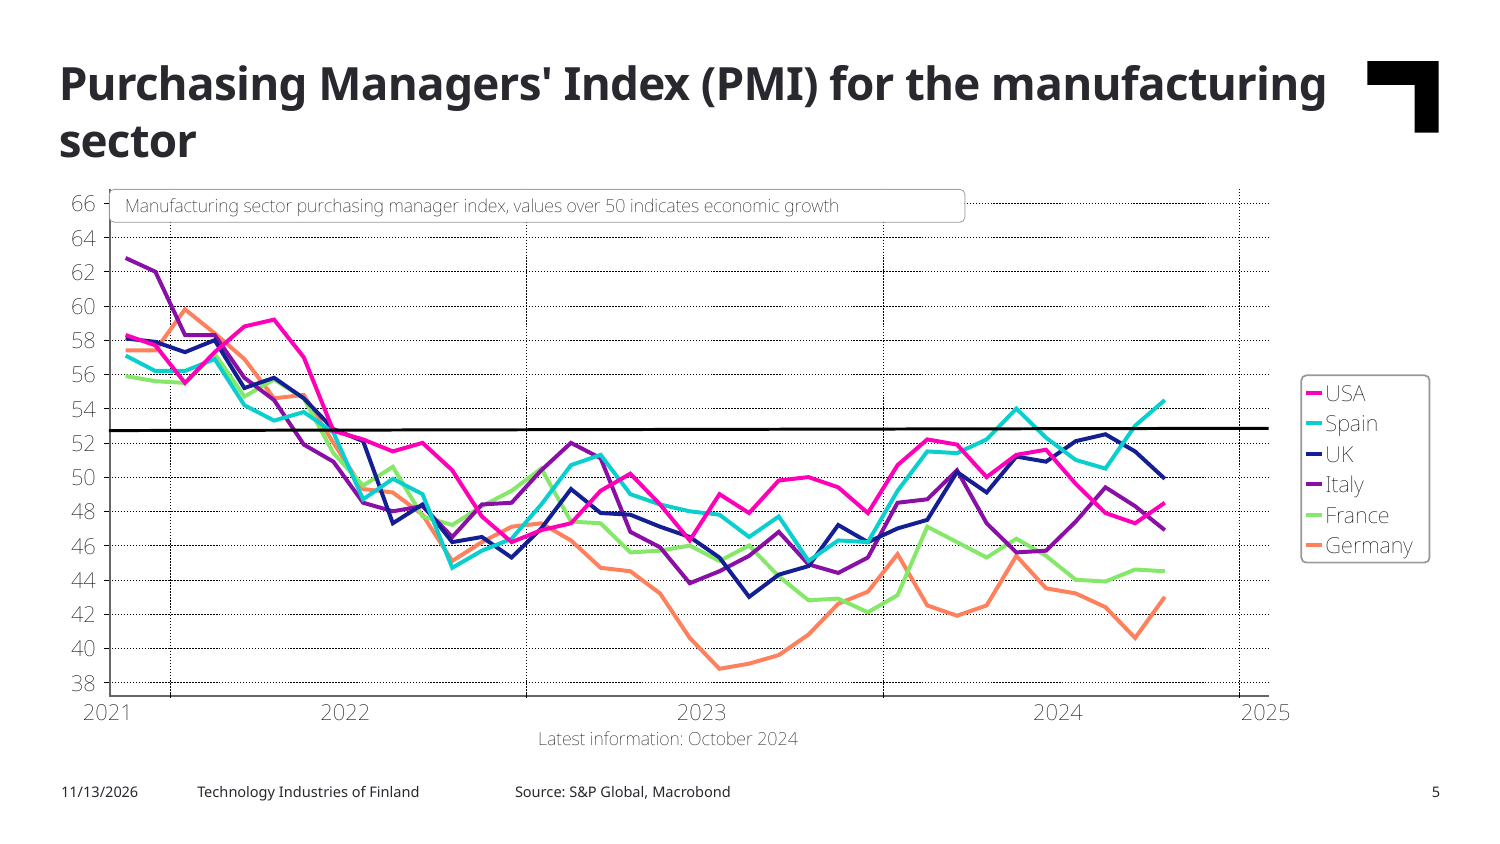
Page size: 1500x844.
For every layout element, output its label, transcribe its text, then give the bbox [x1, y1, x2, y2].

list Purchasing Managers' Index (PMI) for the manufacturing sector [41, 46, 1353, 153]
slide_number 5 [1313, 775, 1456, 803]
footer Technology Industries of Finland [182, 775, 474, 803]
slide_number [46, 775, 182, 803]
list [62, 180, 1439, 763]
list Source: S&P Global, Macrobond [500, 775, 988, 803]
